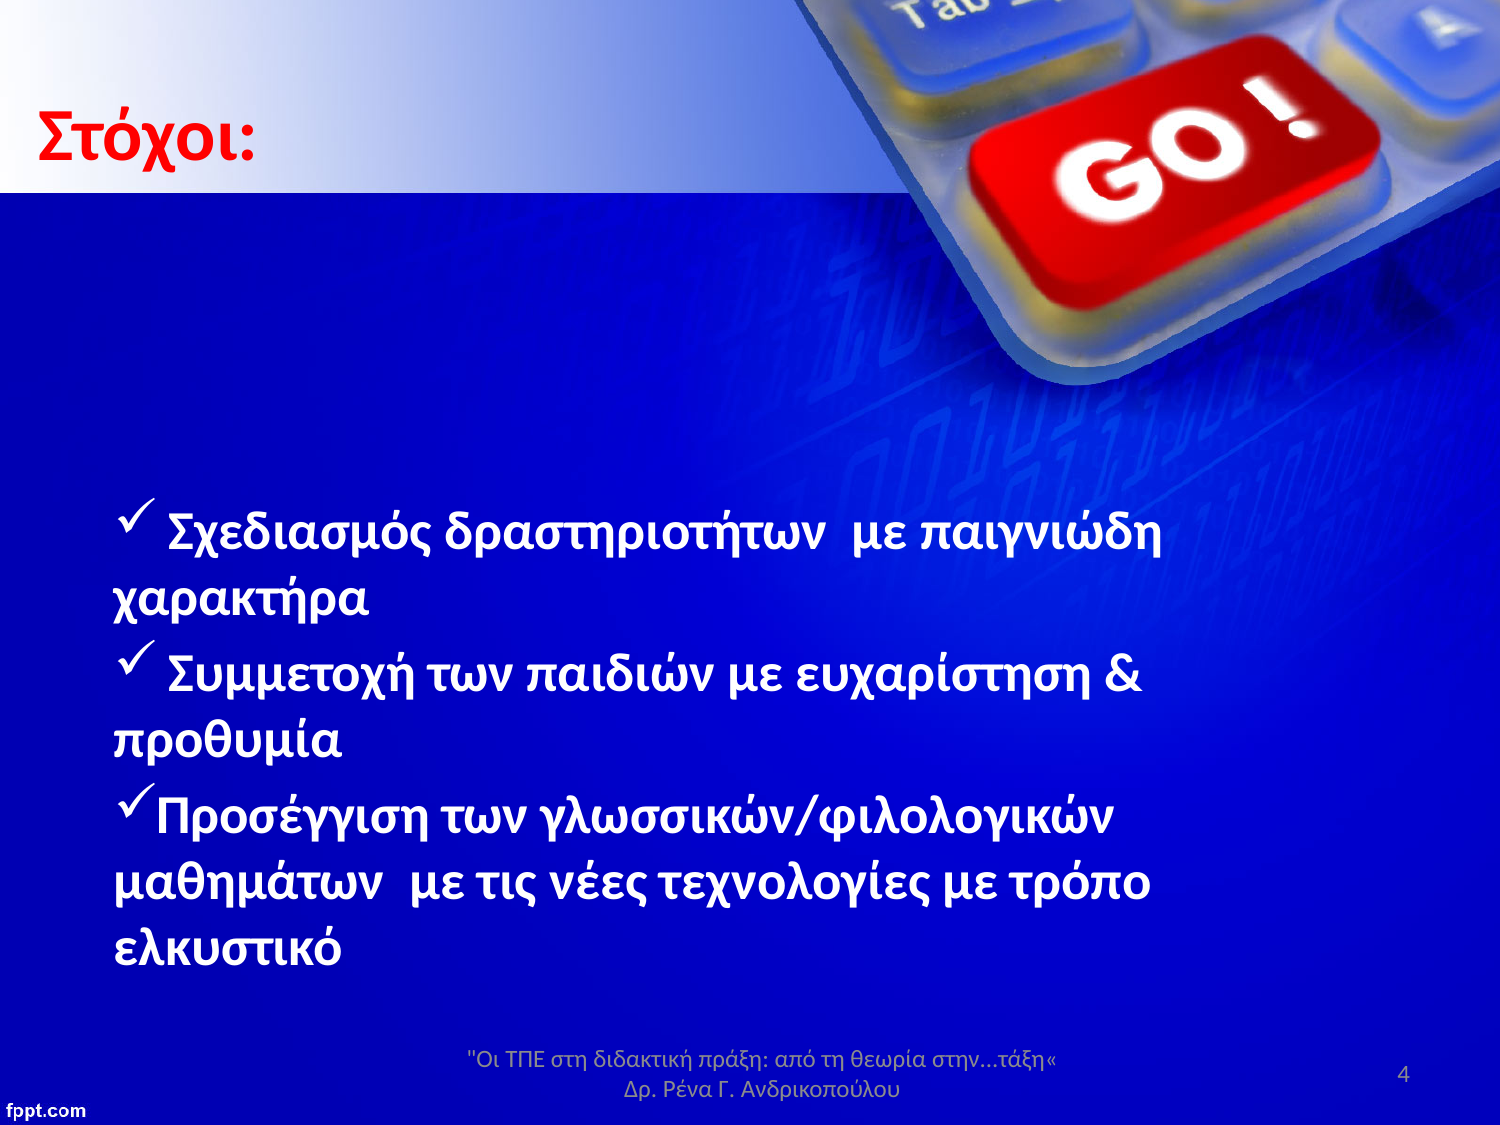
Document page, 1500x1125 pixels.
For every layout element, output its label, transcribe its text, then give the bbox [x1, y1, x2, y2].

footer "Οι ΤΠΕ στη διδακτική πράξη: από τη θεωρία στην...τάξη« Δρ. Ρένα Γ. Ανδρικοπούλου [424, 1042, 1101, 1103]
list Σχεδιασμός δραστηριοτήτων με παιγνιώδη χαρακτήρα Συμμετοχή των παιδιών με ευχαρίστηση & προθυμία Προσέγγιση των γλωσσικών/φιλολογικών μαθημάτων με τις νέες τεχνολογίες με τρόπο ελκυστικό [98, 487, 1226, 989]
slide_number 4 [1101, 1042, 1425, 1103]
picture [0, 0, 1500, 1125]
title Στόχοι: [23, 36, 1374, 224]
